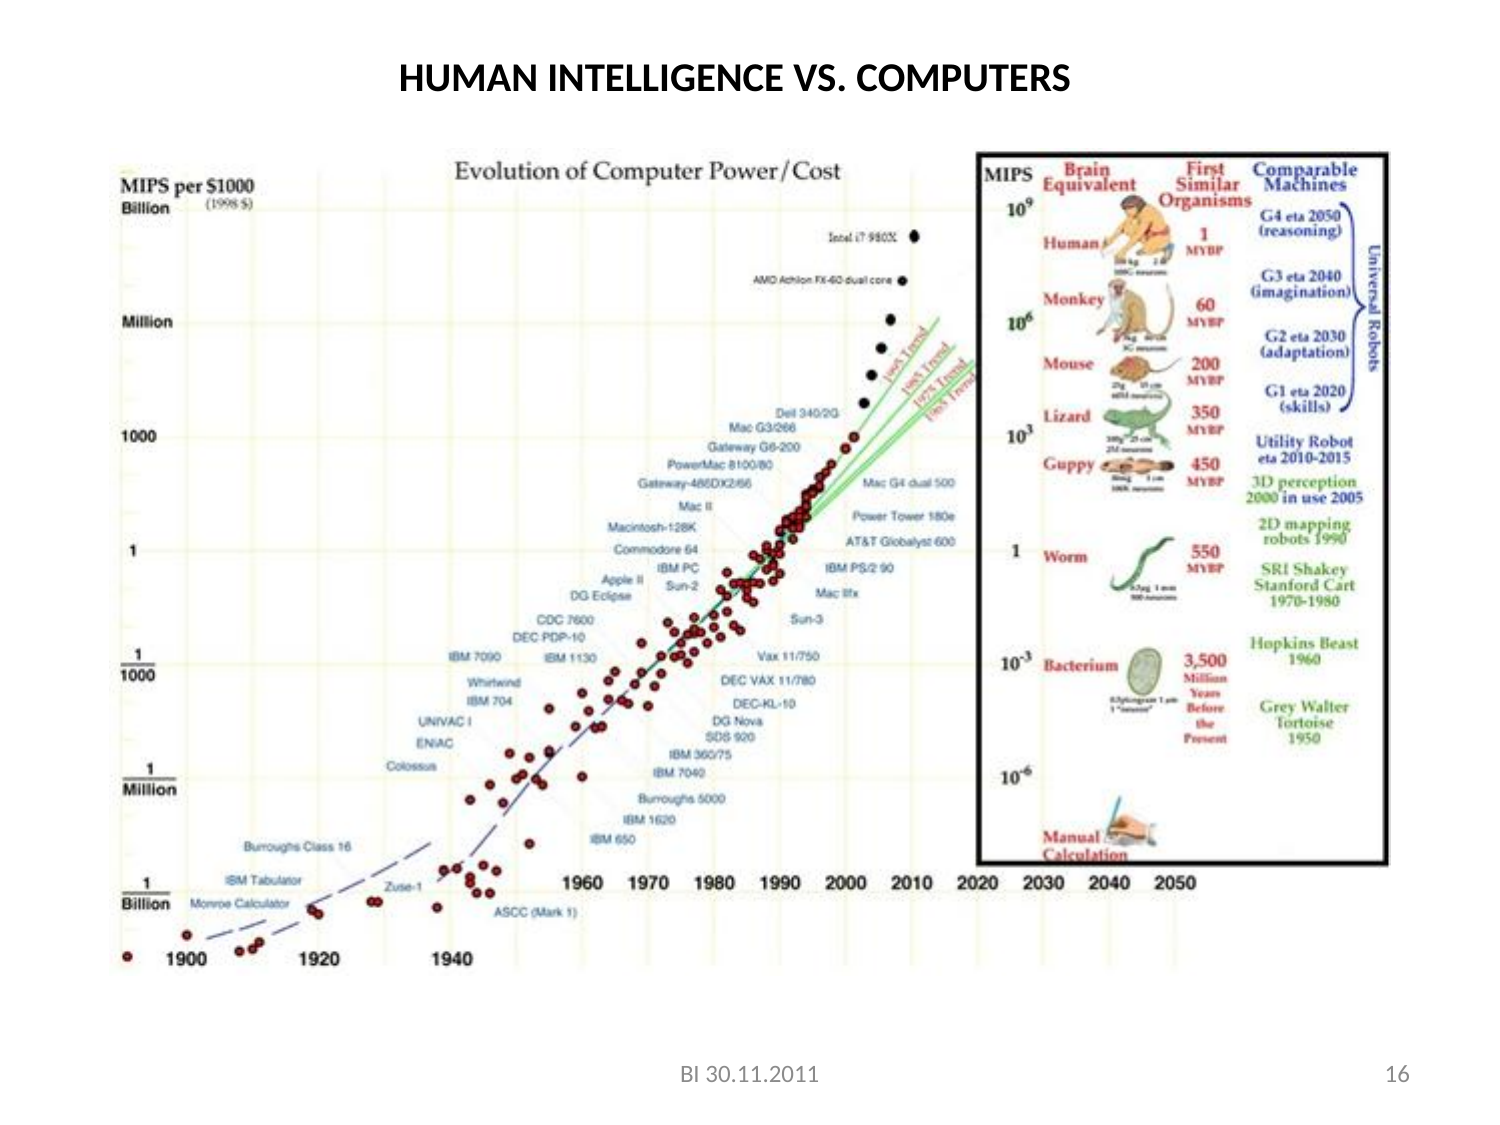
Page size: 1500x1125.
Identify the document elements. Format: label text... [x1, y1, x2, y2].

title HUMAN INTELLIGENCE VS. COMPUTERS [64, 42, 1415, 161]
picture [109, 148, 1391, 977]
slide_number 16 [1074, 1042, 1425, 1103]
footer BI 30.11.2011 [512, 1042, 988, 1103]
